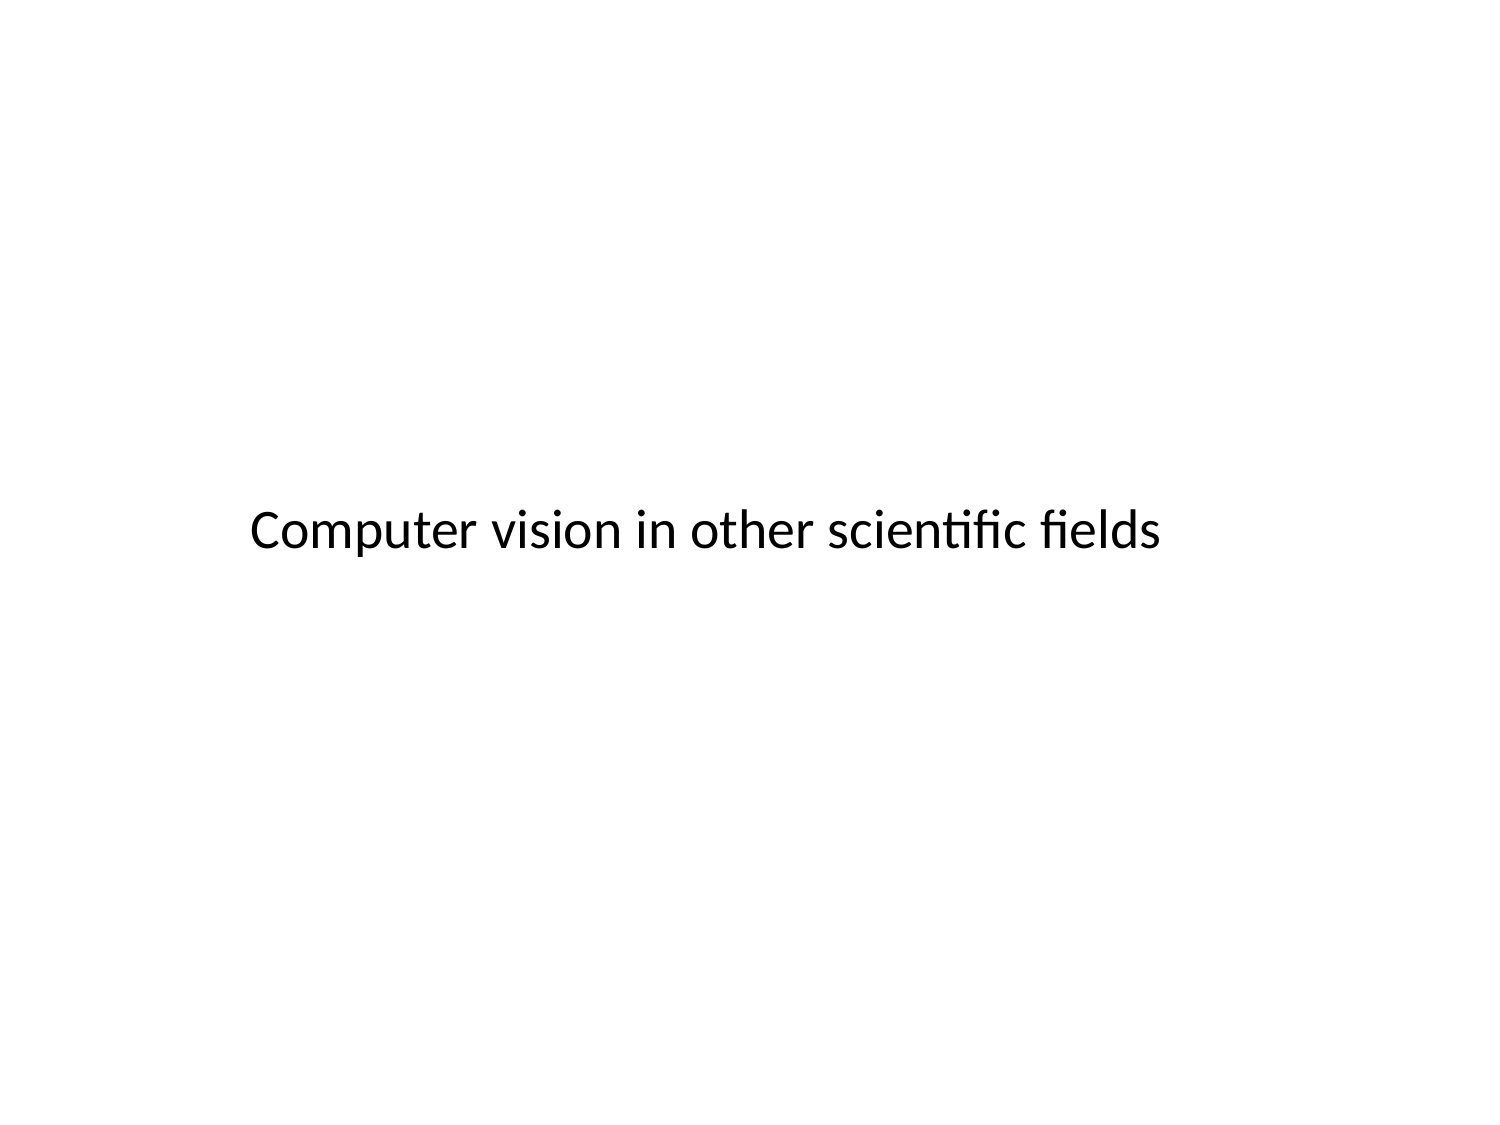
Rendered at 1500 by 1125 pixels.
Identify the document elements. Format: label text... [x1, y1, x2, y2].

title Computer vision in other scientific fields [31, 485, 1382, 636]
